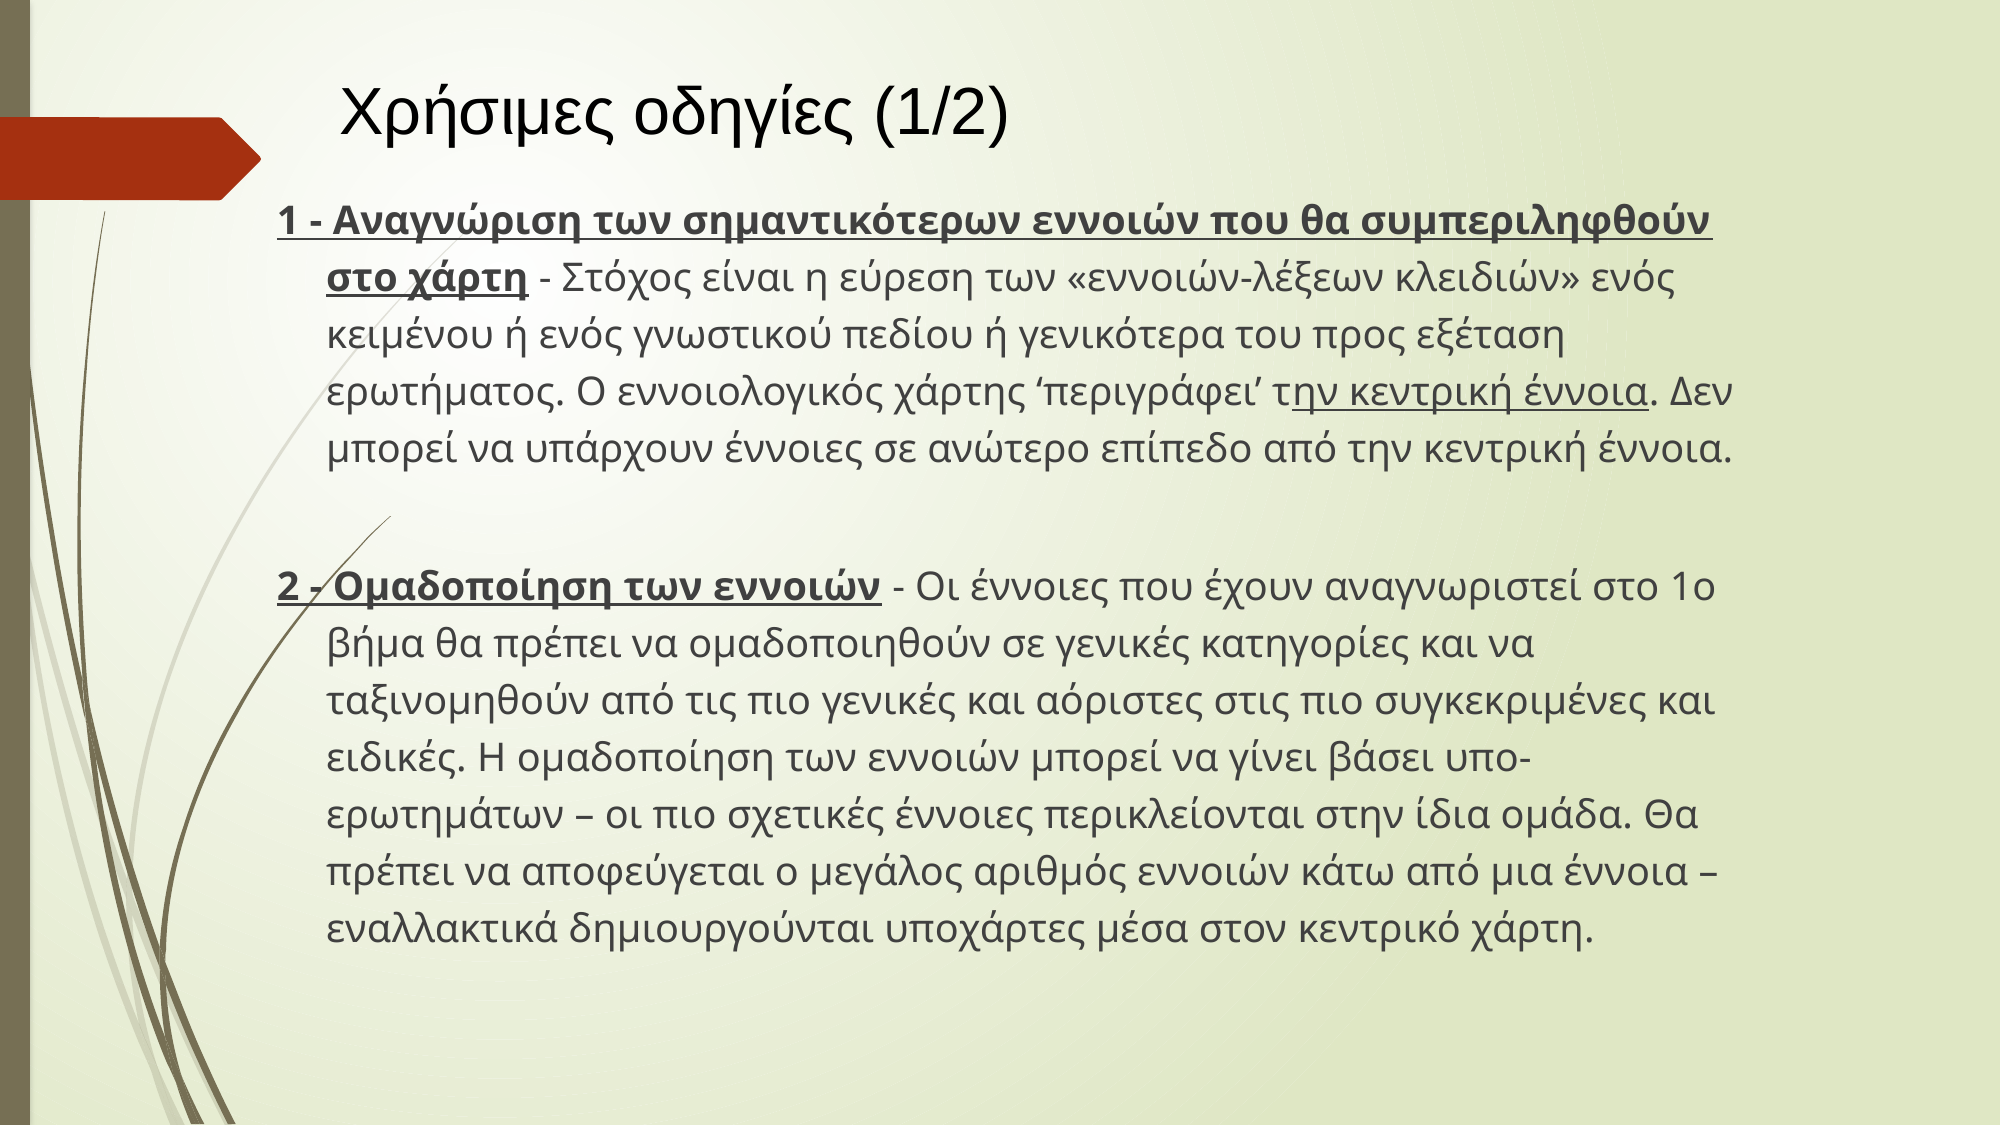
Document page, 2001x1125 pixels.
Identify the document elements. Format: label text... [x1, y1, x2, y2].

text_box Χρήσιμες οδηγίες (1/2) [324, 42, 1675, 173]
list 1 - Αναγνώριση των σημαντικότερων εννοιών που θα συμπεριληφθούν στο χάρτη - Στόχος είναι η εύρεση των «εννοιών-λέξεων κλειδιών» ενός κειμένου ή ενός γνωστικού πεδίου ή γενικότερα του προς εξέταση ερωτήματος. Ο εννοιολογικός χάρτης ‘περιγράφει’ την κεντρική έννοια. Δεν μπορεί να υπάρχουν έννοιες σε ανώτερο επίπεδο από την κεντρική έννοια. 2 - Ομαδοποίηση των εννοιών - Οι έννοιες που έχουν αναγνωριστεί στο 1ο βήμα θα πρέπει να ομαδοποιηθούν σε γενικές κατηγορίες και να ταξινομηθούν από τις πιο γενικές και αόριστες στις πιο συγκεκριμένες και ειδικές. Η ομαδοποίηση των εννοιών μπορεί να γίνει βάσει υπο-ερωτημάτων – οι πιο σχετικές έννοιες περικλείονται στην ίδια ομάδα. Θα πρέπει να αποφεύγεται ο μεγάλος αριθμός εννοιών κάτω από μια έννοια – εναλλακτικά δημιουργούνται υποχάρτες μέσα στον κεντρικό χάρτη. [261, 177, 1768, 1042]
